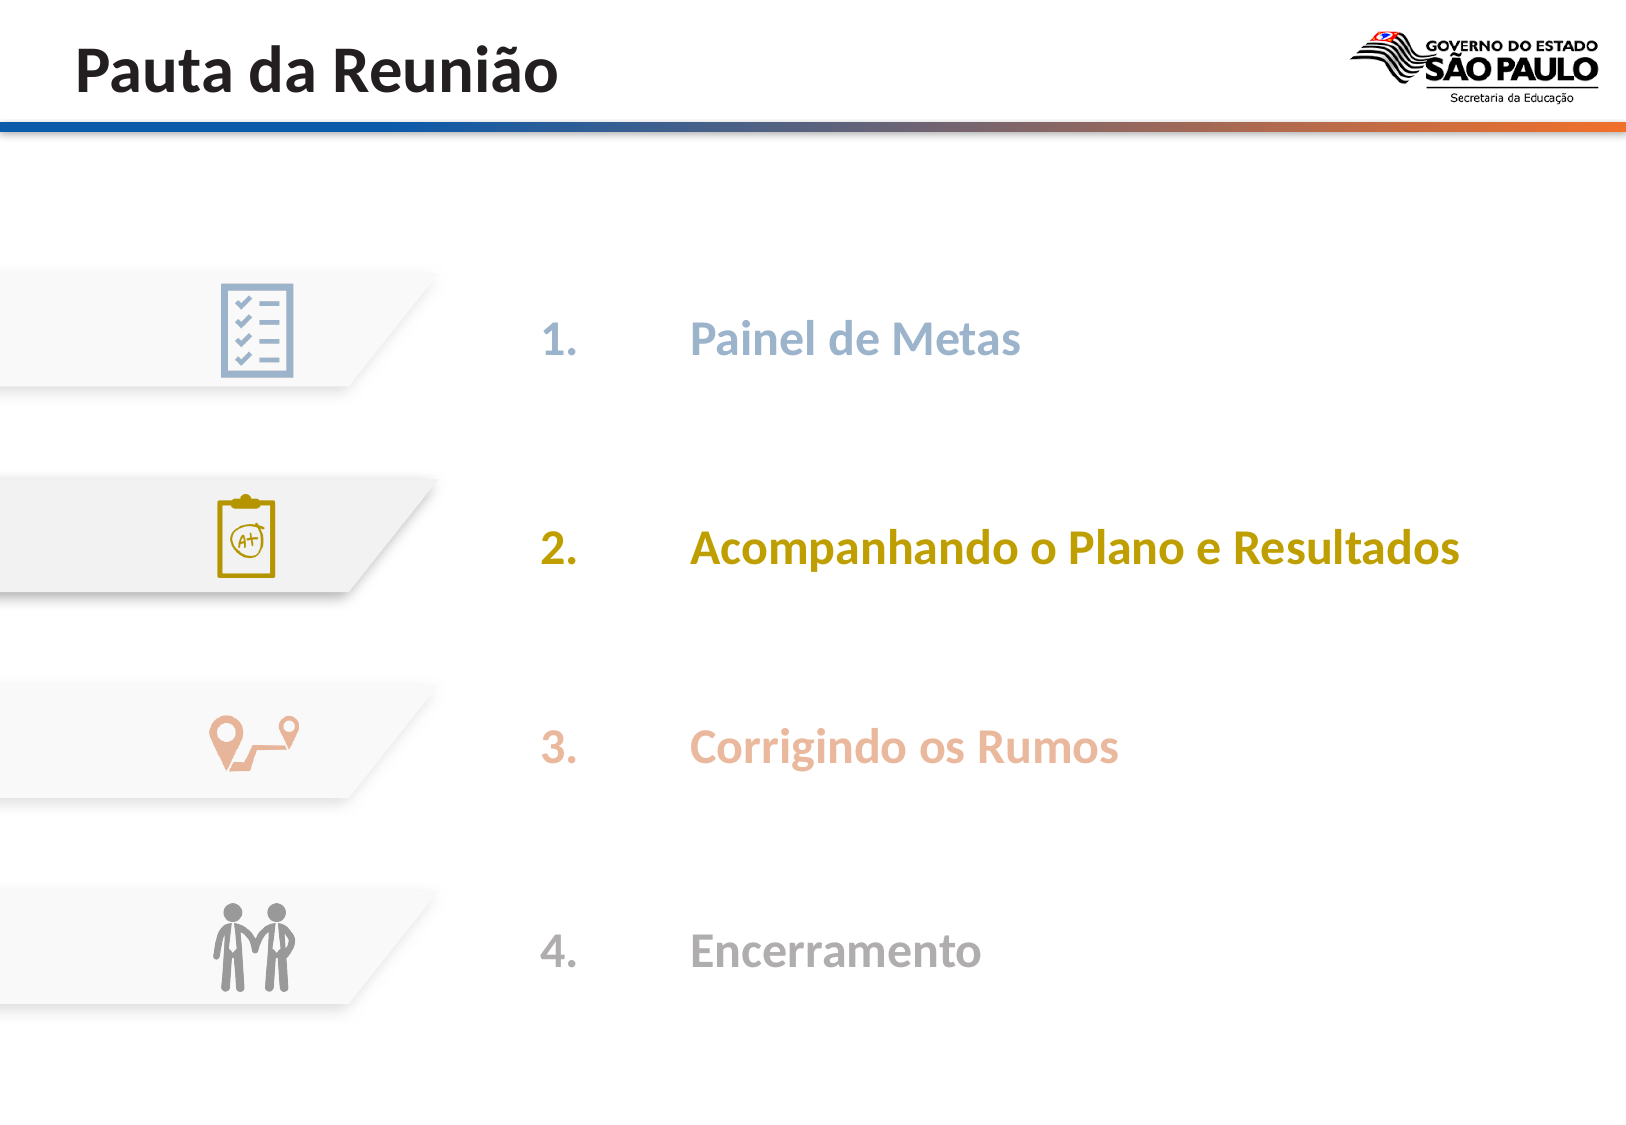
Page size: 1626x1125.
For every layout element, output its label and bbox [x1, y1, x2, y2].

picture [1348, 30, 1600, 108]
